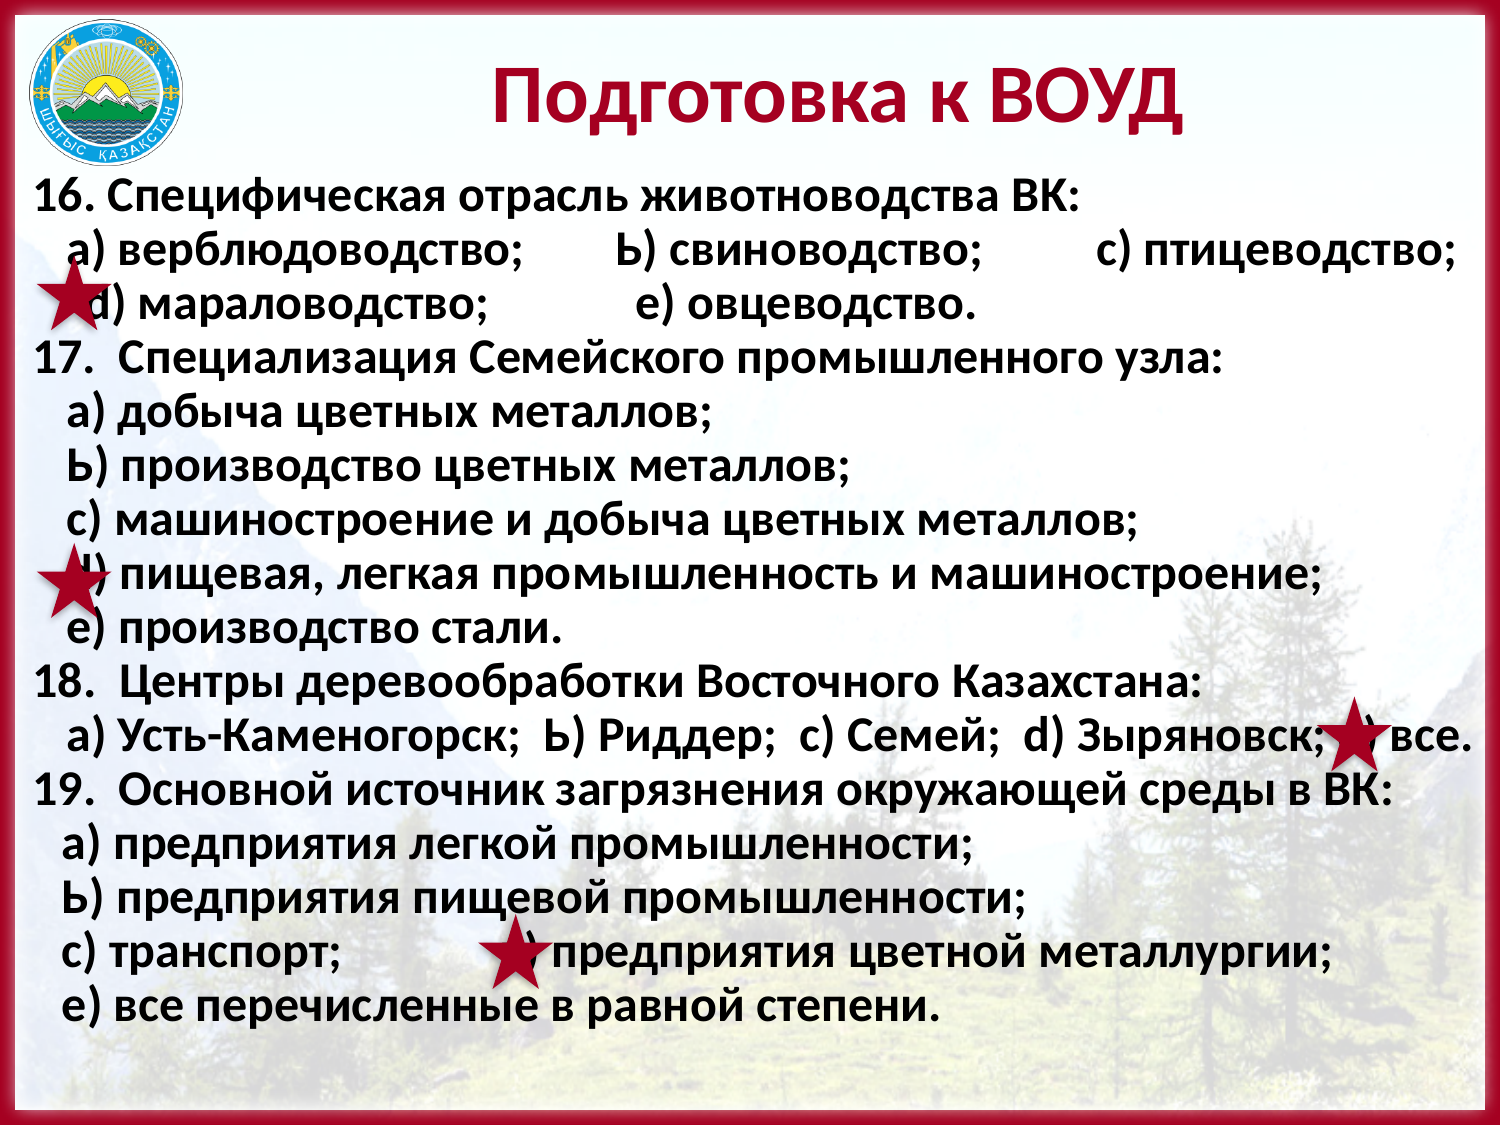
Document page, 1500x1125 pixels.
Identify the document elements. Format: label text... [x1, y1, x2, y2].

text_box [36, 255, 112, 331]
text_box [478, 913, 554, 989]
title Подготовка к ВОУД [230, 19, 1447, 159]
text_box [36, 542, 112, 618]
text_box [1316, 696, 1392, 772]
picture [29, 19, 183, 160]
list 16. Специфическая отрасль животноводства ВK: а) верблюдоводство; Ь) свиноводство; с) птицеводство; d) мараловод­ство; е) овцеводство. 17. Специализация Семейского промышленного узла: а) добыча цветных металлов; Ь) производство цветных металлов; с) машиностроение и добыча цветных металлов; d) пищевая, легкая про­мышленность и машиностроение; е) производство стали. 18. Центры деревообработки Восточного Казахстана: а) Усть-Каменогорск; Ь) Риддер; с) Семей; d) Зыряновск; е) все. 19. Основной источник загрязнения окружающей среды в ВК: а) предприятия легкой промышленности; Ь) предприятия пищевой промышленности; с) транспорт; в) предприятия цветной металлургии; е) все перечисленные в равной степени. [17, 160, 1500, 1125]
